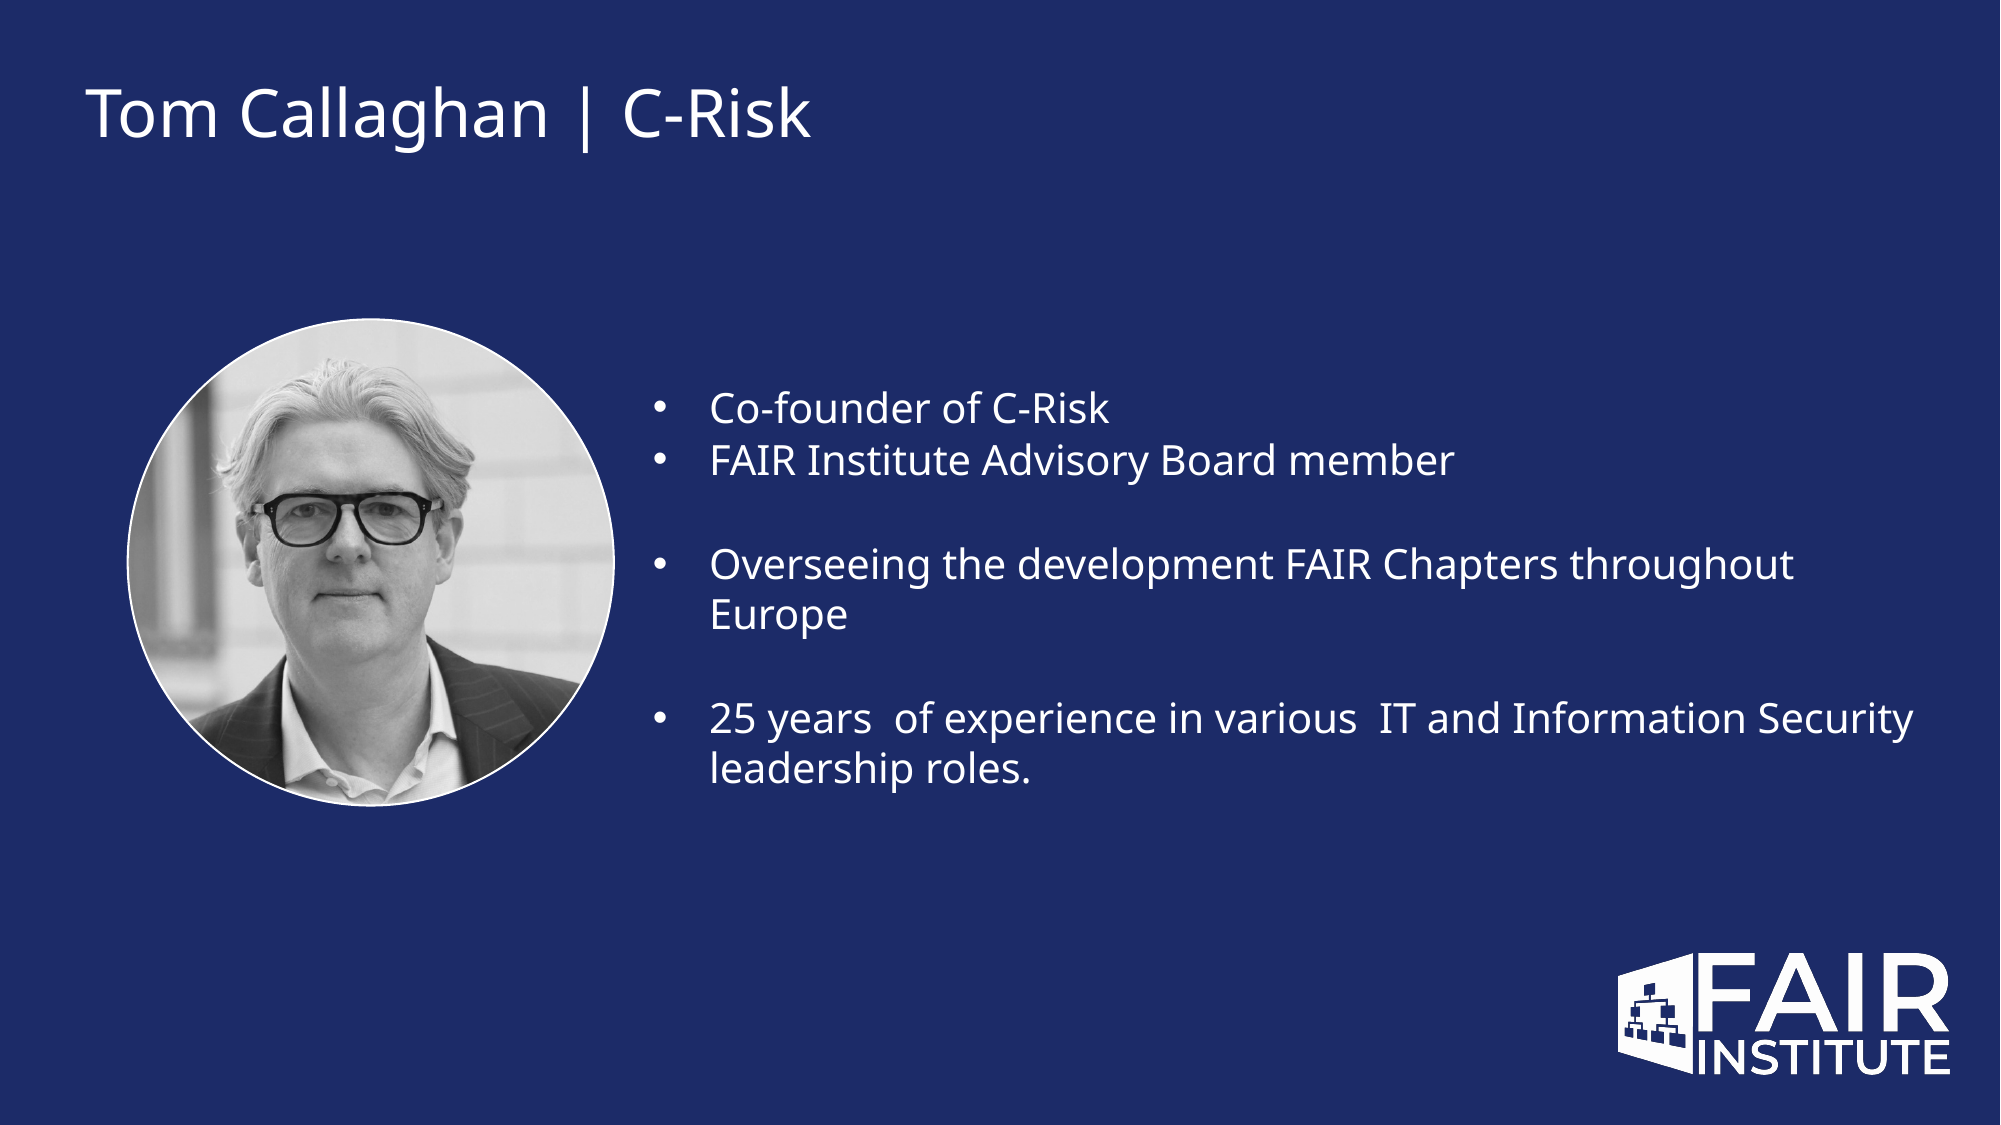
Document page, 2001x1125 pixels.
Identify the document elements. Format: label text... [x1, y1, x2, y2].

text_box Co-founder of C-Risk FAIR Institute Advisory Board member Overseeing the development FAIR Chapters throughout Europe 25 years of experience in various IT and Information Security leadership roles. [650, 379, 1933, 792]
text_box Tom Callaghan | C-Risk [65, 70, 1724, 165]
picture [1618, 953, 1950, 1075]
picture [127, 319, 615, 806]
